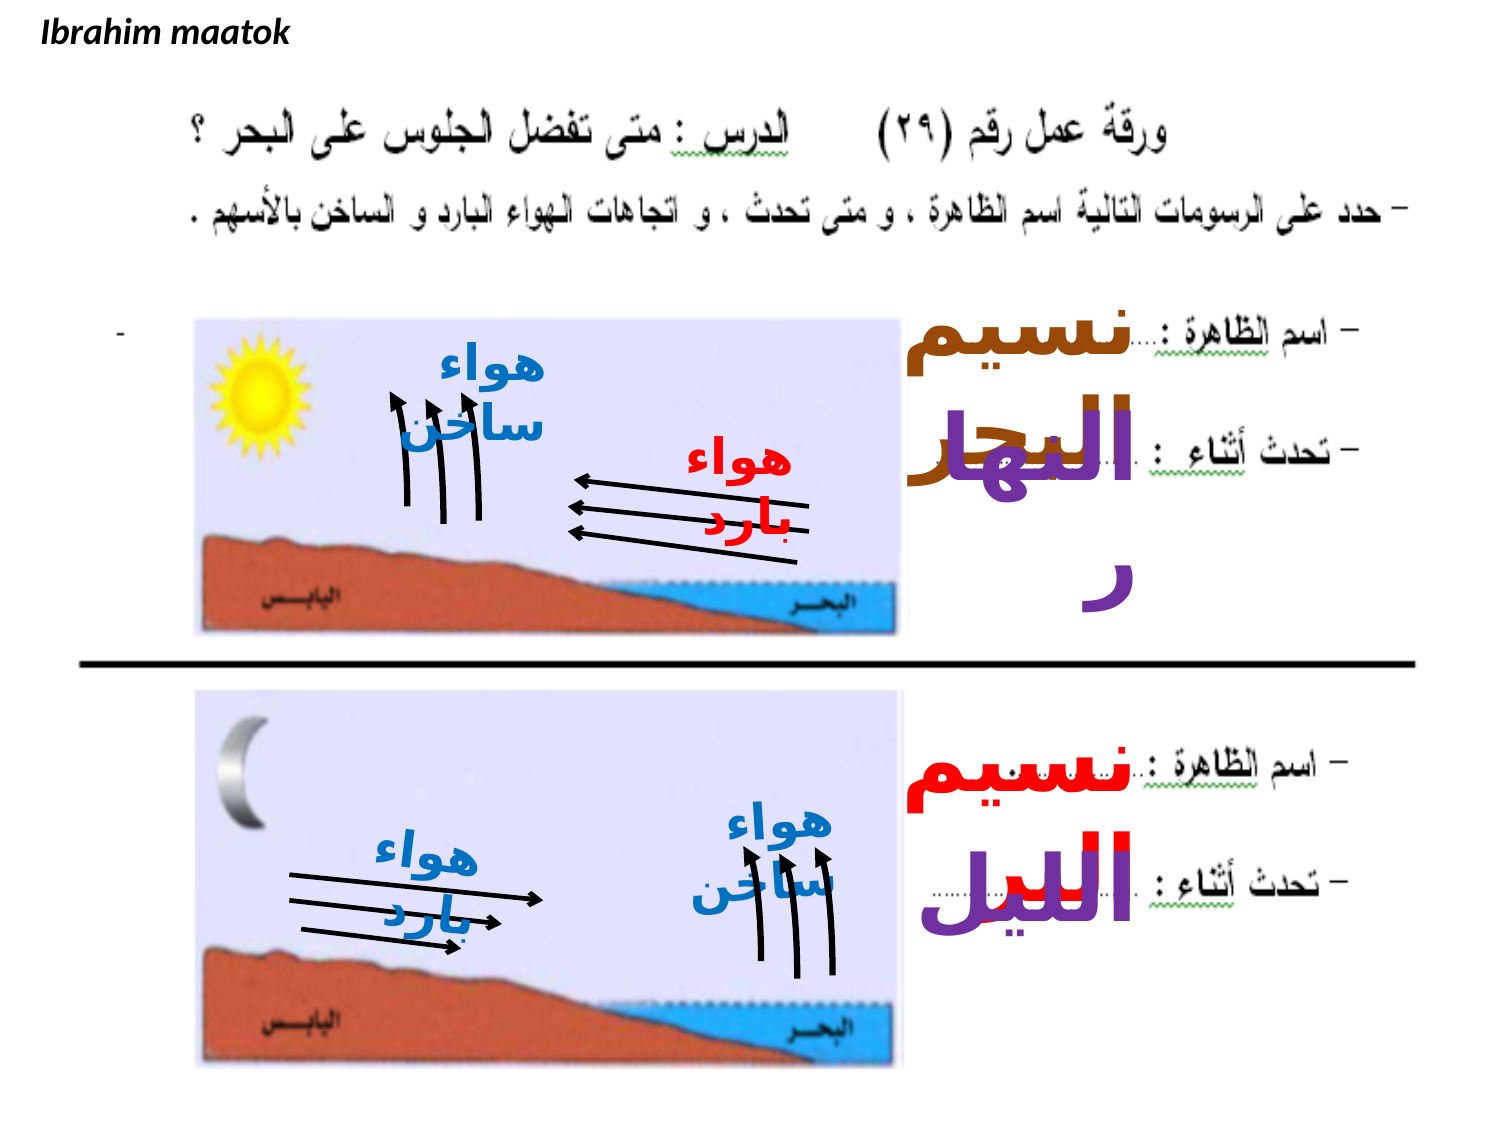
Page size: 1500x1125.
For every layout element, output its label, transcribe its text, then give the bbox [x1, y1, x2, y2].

text_box Ibrahim maatok [0, 0, 331, 60]
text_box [573, 479, 810, 507]
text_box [567, 539, 798, 563]
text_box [288, 874, 544, 901]
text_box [288, 909, 503, 925]
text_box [567, 506, 810, 532]
picture [29, 30, 1471, 1095]
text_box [300, 928, 462, 949]
